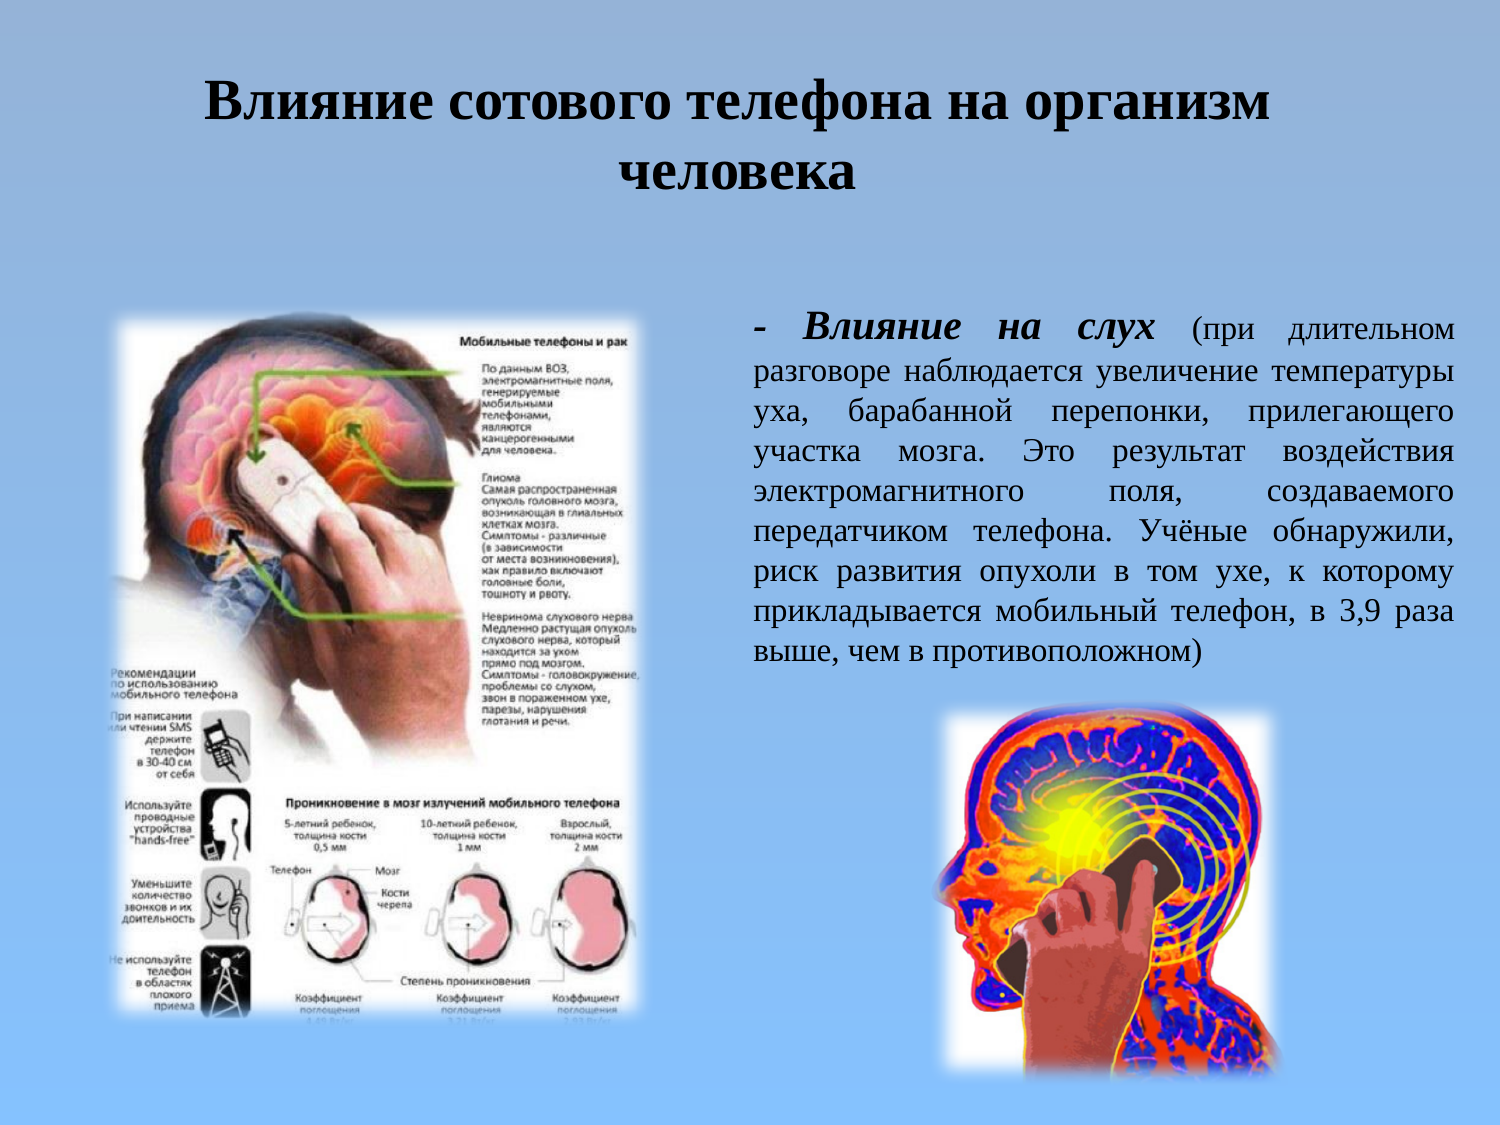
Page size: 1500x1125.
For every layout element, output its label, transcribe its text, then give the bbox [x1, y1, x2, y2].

title Влияние сотового телефона на организм человека [100, 18, 1376, 244]
picture [926, 695, 1288, 1088]
subtitle - Влияние на слух (при длительном разговоре наблюдается увеличение температуры уха, барабанной перепонки, прилегающего участка мозга. Это результат воздействия электромагнитного поля, создаваемого передатчиком телефона. Учёные обнаружили, риск развития опухоли в том ухе, к которому прикладывается мобильный телефон, в 3,9 раза выше, чем в противоположном) [738, 290, 1471, 788]
picture [100, 302, 655, 1028]
